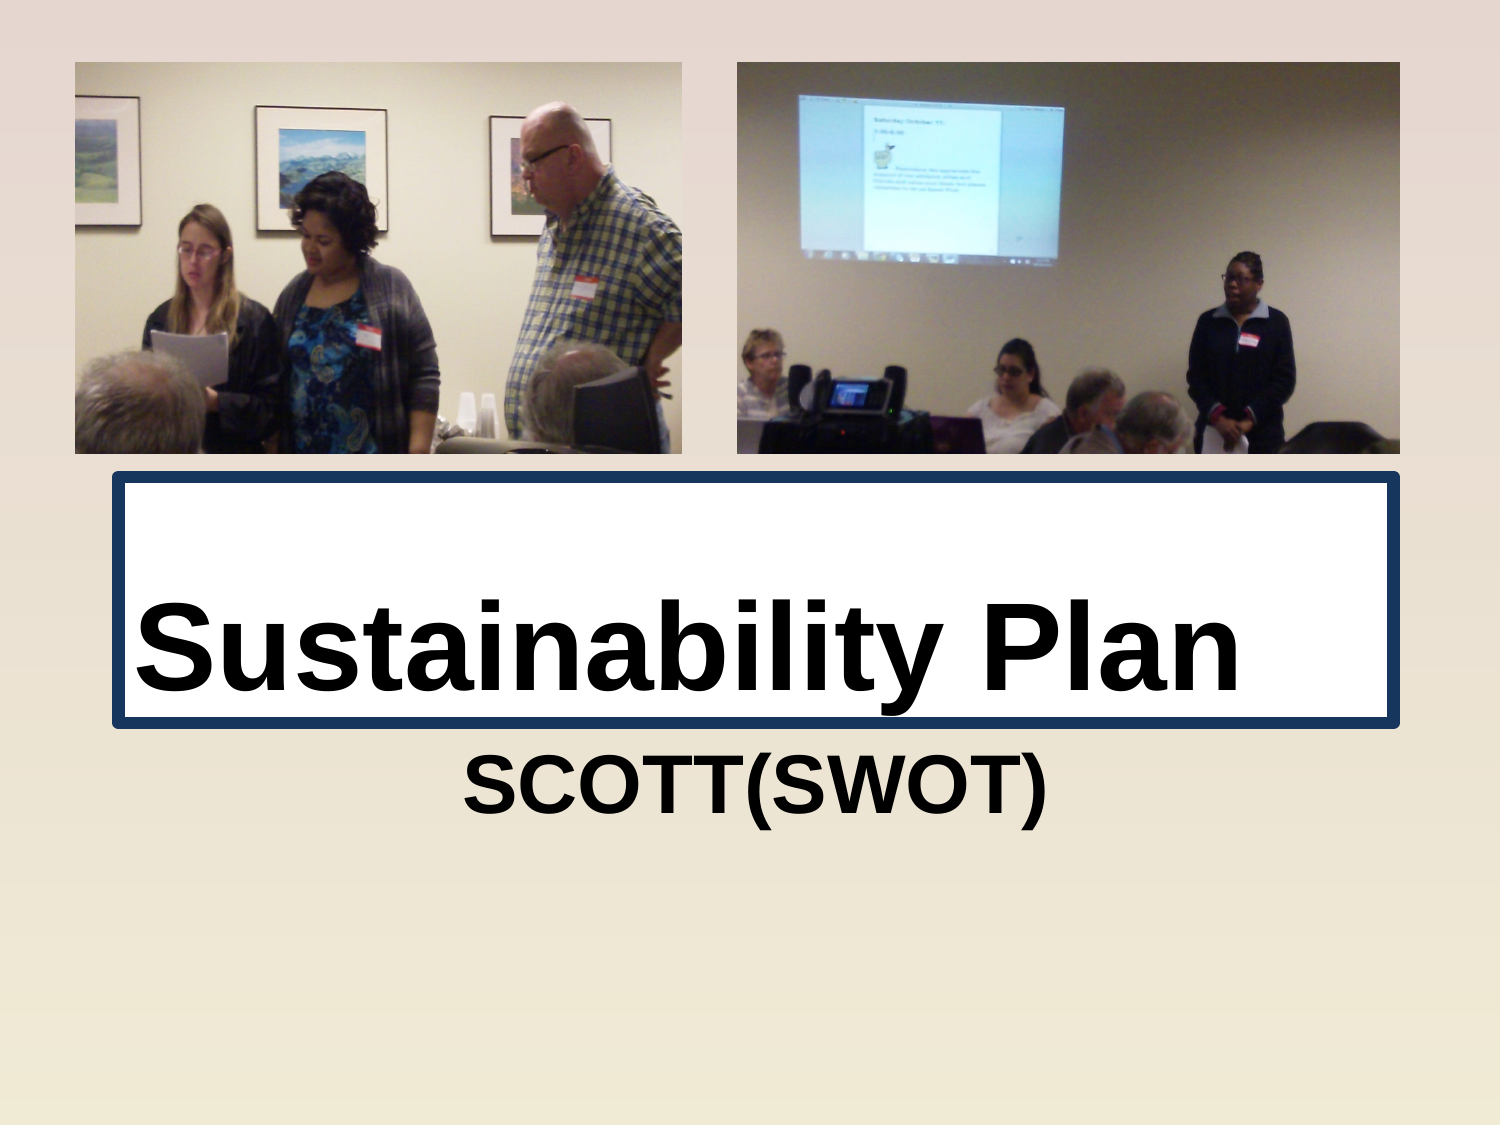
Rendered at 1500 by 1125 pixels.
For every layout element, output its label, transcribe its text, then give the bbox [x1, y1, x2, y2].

list Sustainability Plan [112, 471, 1400, 729]
title Scott(SWOT) [118, 729, 1394, 947]
picture [737, 62, 1401, 454]
picture [74, 62, 682, 454]
